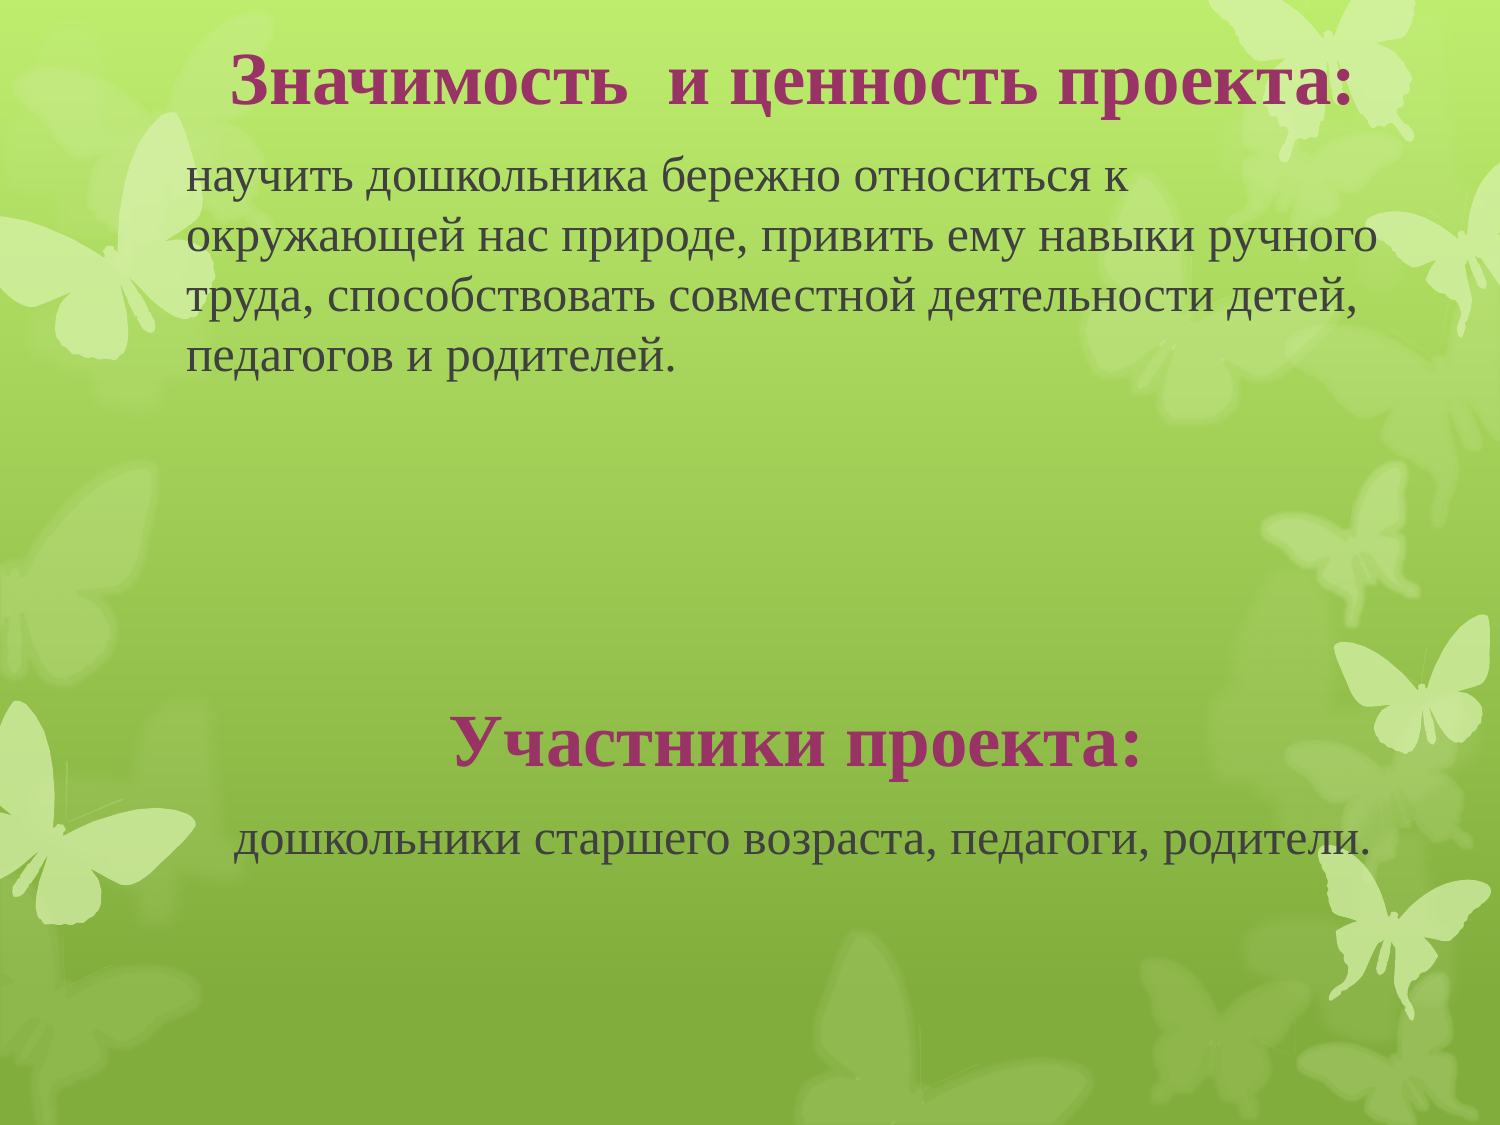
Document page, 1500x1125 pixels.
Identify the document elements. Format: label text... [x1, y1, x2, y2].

list Значимость и ценность проекта: научить дошкольника бережно относиться к окружающей нас природе, привить ему навыки ручного труда, способствовать совместной деятельности детей, педагогов и родителей. Участники проекта: дошкольники старшего возраста, педагоги, родители. [170, 0, 1436, 977]
